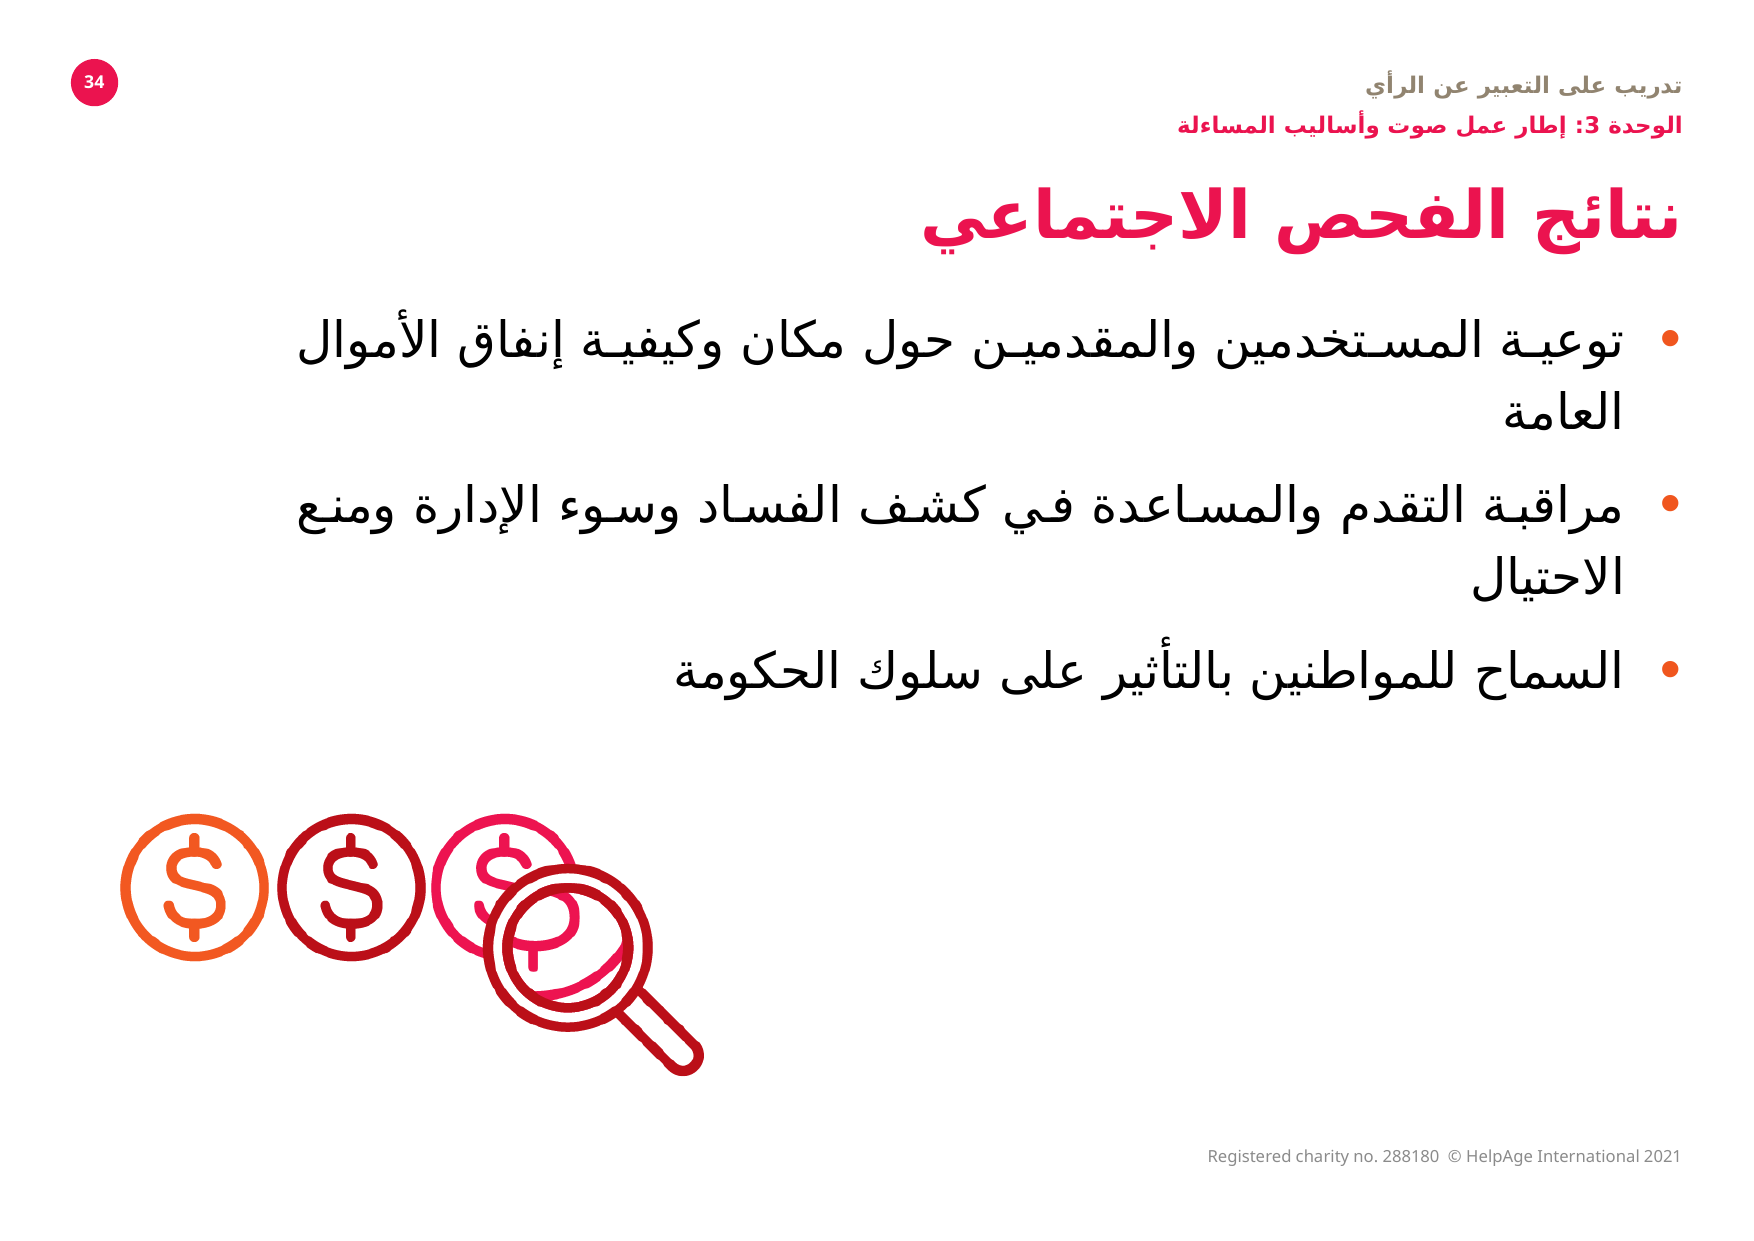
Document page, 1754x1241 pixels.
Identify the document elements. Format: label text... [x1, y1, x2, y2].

list توعية المستخدمين والمقدمين حول مكان وكيفية إنفاق الأموال العامة مراقبة التقدم والمساعدة في كشف الفساد وسوء الإدارة ومنع الاحتيال السماح للمواطنين بالتأثير على سلوك الحكومة [296, 295, 1683, 1083]
title نتائج الفحص الاجتماعي [296, 182, 1683, 295]
picture [118, 813, 705, 1077]
text_box تدريب على التعبير عن الرأي الوحدة 3: إطار عمل صوت وأساليب المساءلة [913, 70, 1683, 154]
slide_number 34 [70, 71, 119, 105]
